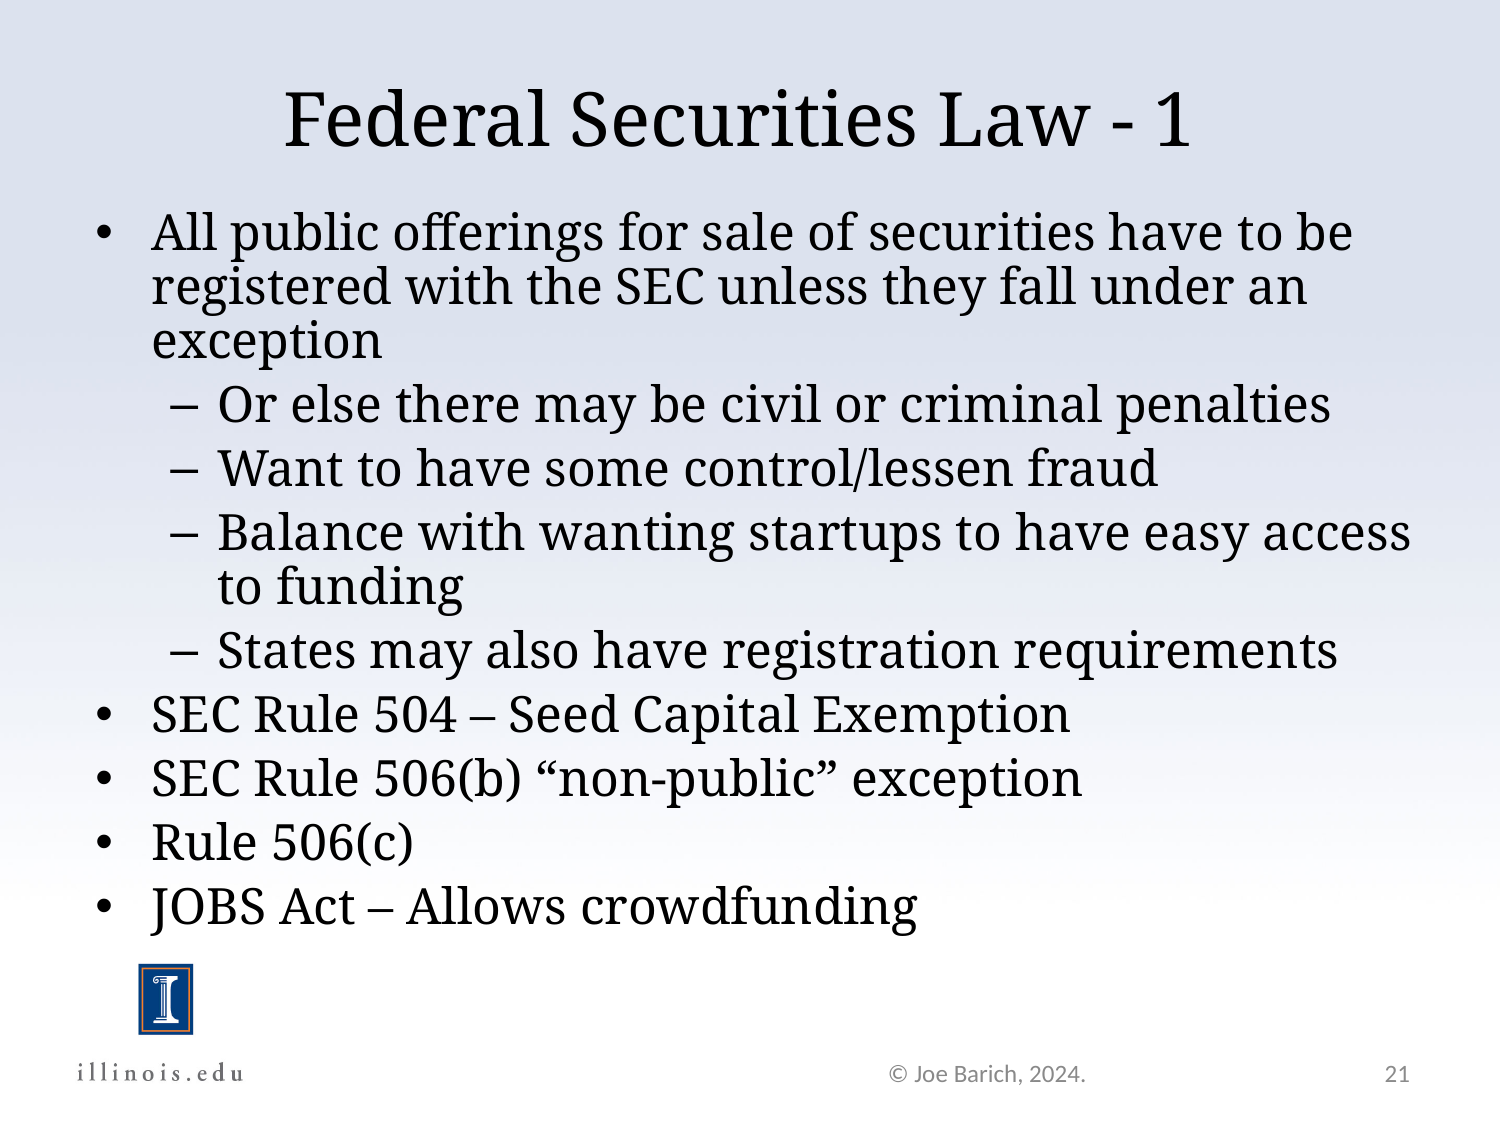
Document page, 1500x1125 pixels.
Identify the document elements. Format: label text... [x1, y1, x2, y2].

title Federal Securities Law - 1 [75, 45, 1425, 188]
slide_number 21 [1250, 1042, 1425, 1103]
footer © Joe Barich, 2024. [750, 1042, 1225, 1103]
picture [0, 0, 1500, 1125]
list All public offerings for sale of securities have to be registered with the SEC unless they fall under an exception Or else there may be civil or criminal penalties Want to have some control/lessen fraud Balance with wanting startups to have easy access to funding States may also have registration requirements SEC Rule 504 – Seed Capital Exemption SEC Rule 506(b) “non-public” exception Rule 506(c) JOBS Act – Allows crowdfunding [80, 200, 1450, 1025]
